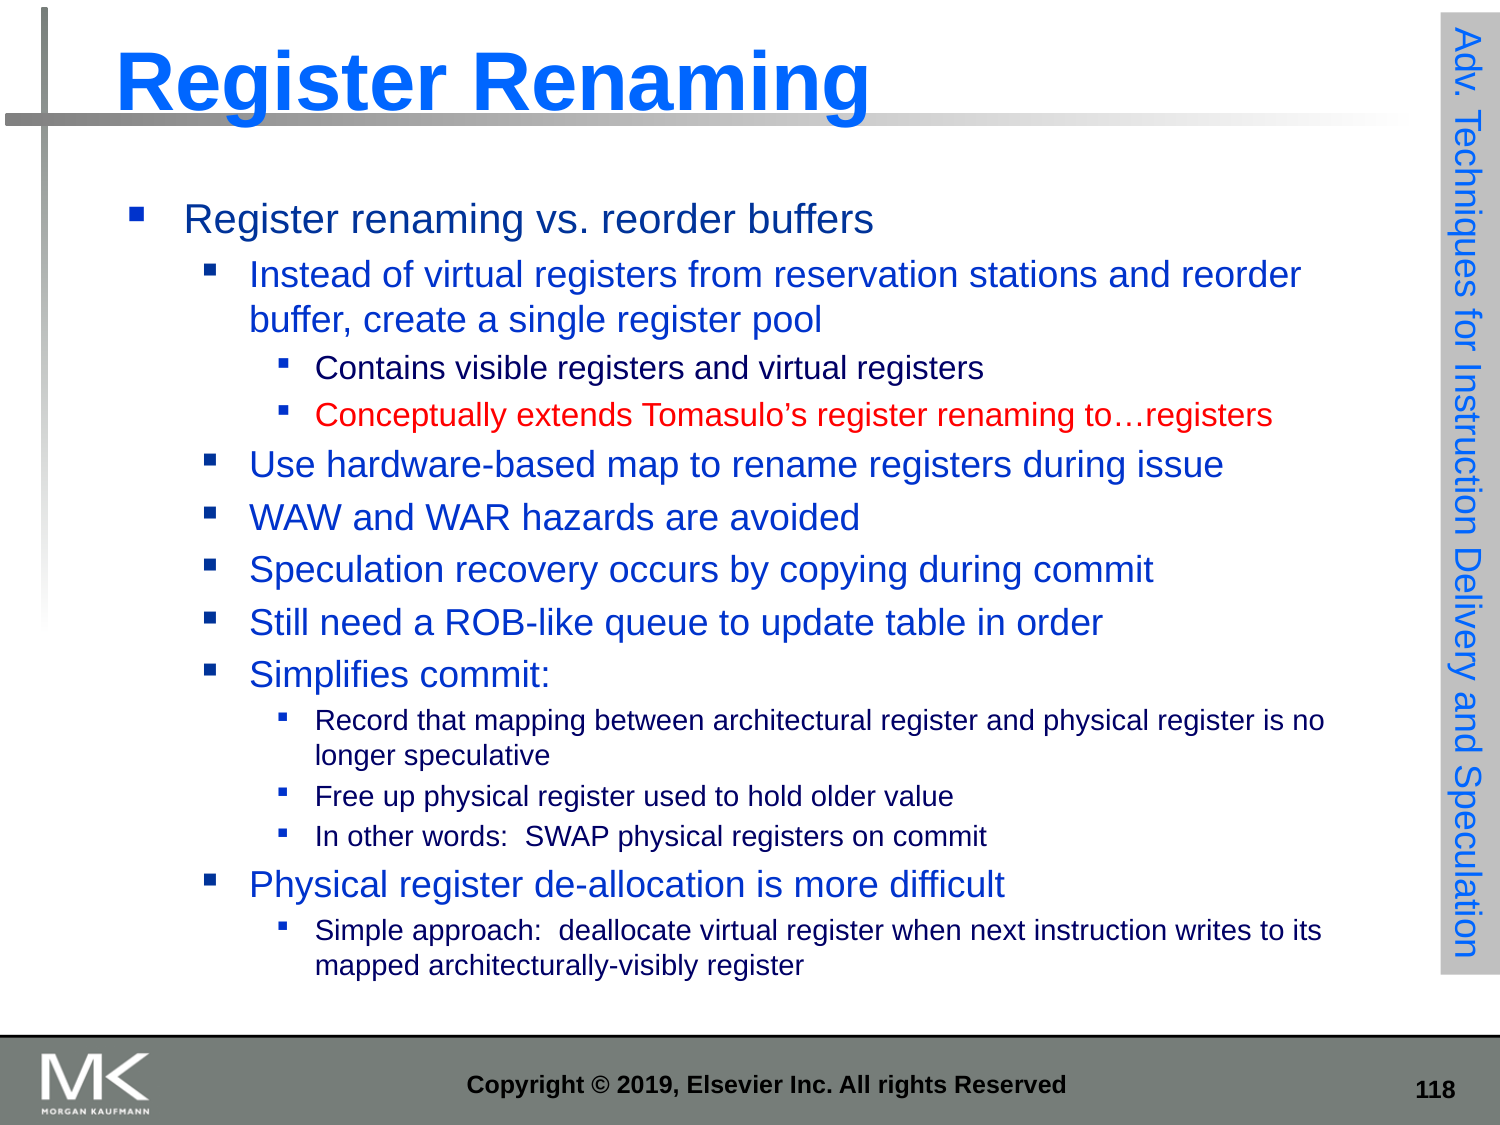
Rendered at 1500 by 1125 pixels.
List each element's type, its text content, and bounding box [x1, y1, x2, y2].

picture [29, 1046, 160, 1123]
title Register Renaming [100, 18, 1460, 135]
footer Copyright © 2019, Elsevier Inc. All rights Reserved [170, 1046, 1365, 1106]
list Register renaming vs. reorder buffers Instead of virtual registers from reservation stations and reorder buffer, create a single register pool Contains visible registers and virtual registers Conceptually extends Tomasulo’s register renaming to…registers Use hardware-based map to rename registers during issue WAW and WAR hazards are avoided Speculation recovery occurs by copying during commit Still need a ROB-like queue to update table in order Simplifies commit: Record that mapping between architectural register and physical register is no longer speculative Free up physical register used to hold older value In other words: SWAP physical registers on commit Physical register de-allocation is more difficult Simple approach: deallocate virtual register when next instruction writes to its mapped architecturally-visibly register [111, 184, 1424, 1024]
text_box Adv. Techniques for Instruction Delivery and Speculation [1440, 12, 1500, 975]
